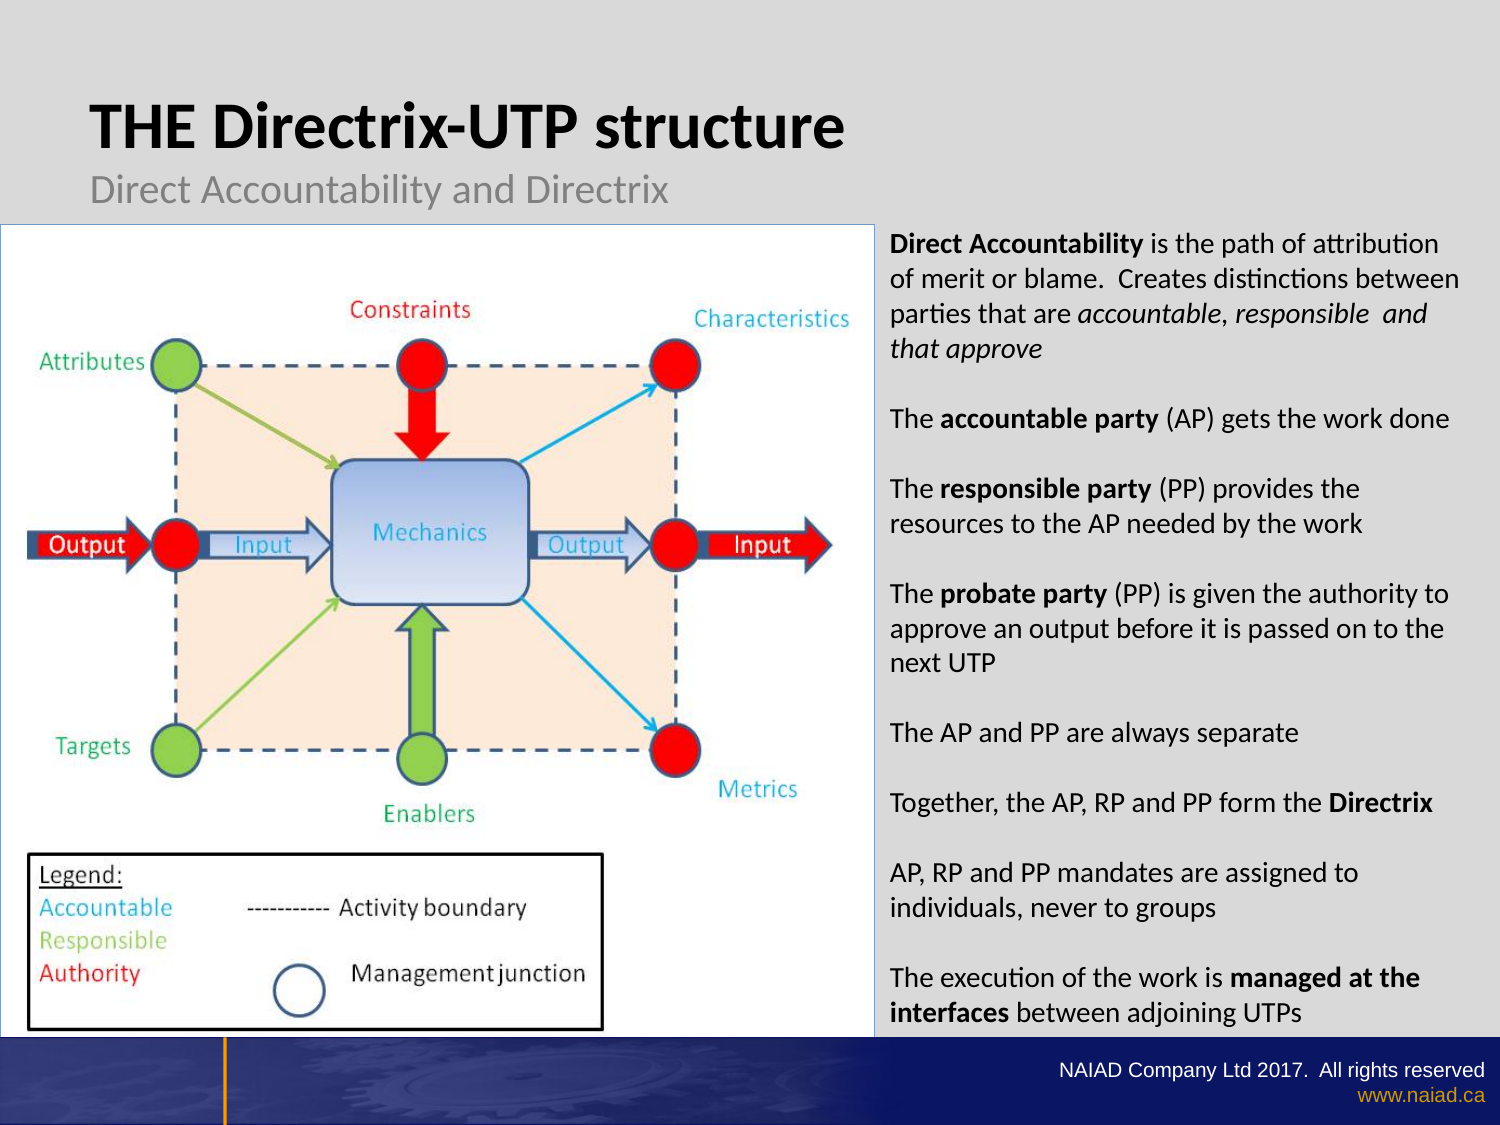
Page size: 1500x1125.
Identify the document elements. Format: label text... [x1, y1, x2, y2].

text_box THE Directrix-UTP structure Direct Accountability and Directrix [74, 75, 1350, 220]
picture [0, 224, 1500, 1125]
text_box Direct Accountability is the path of attribution of merit or blame. Creates distinctions between parties that are accountable, responsible and that approve The accountable party (AP) gets the work done The responsible party (PP) provides the resources to the AP needed by the work The probate party (PP) is given the authority to approve an output before it is passed on to the next UTP The AP and PP are always separate Together, the AP, RP and PP form the Directrix AP, RP and PP mandates are assigned to individuals, never to groups The execution of the work is managed at the interfaces between adjoining UTPs [874, 216, 1475, 1035]
